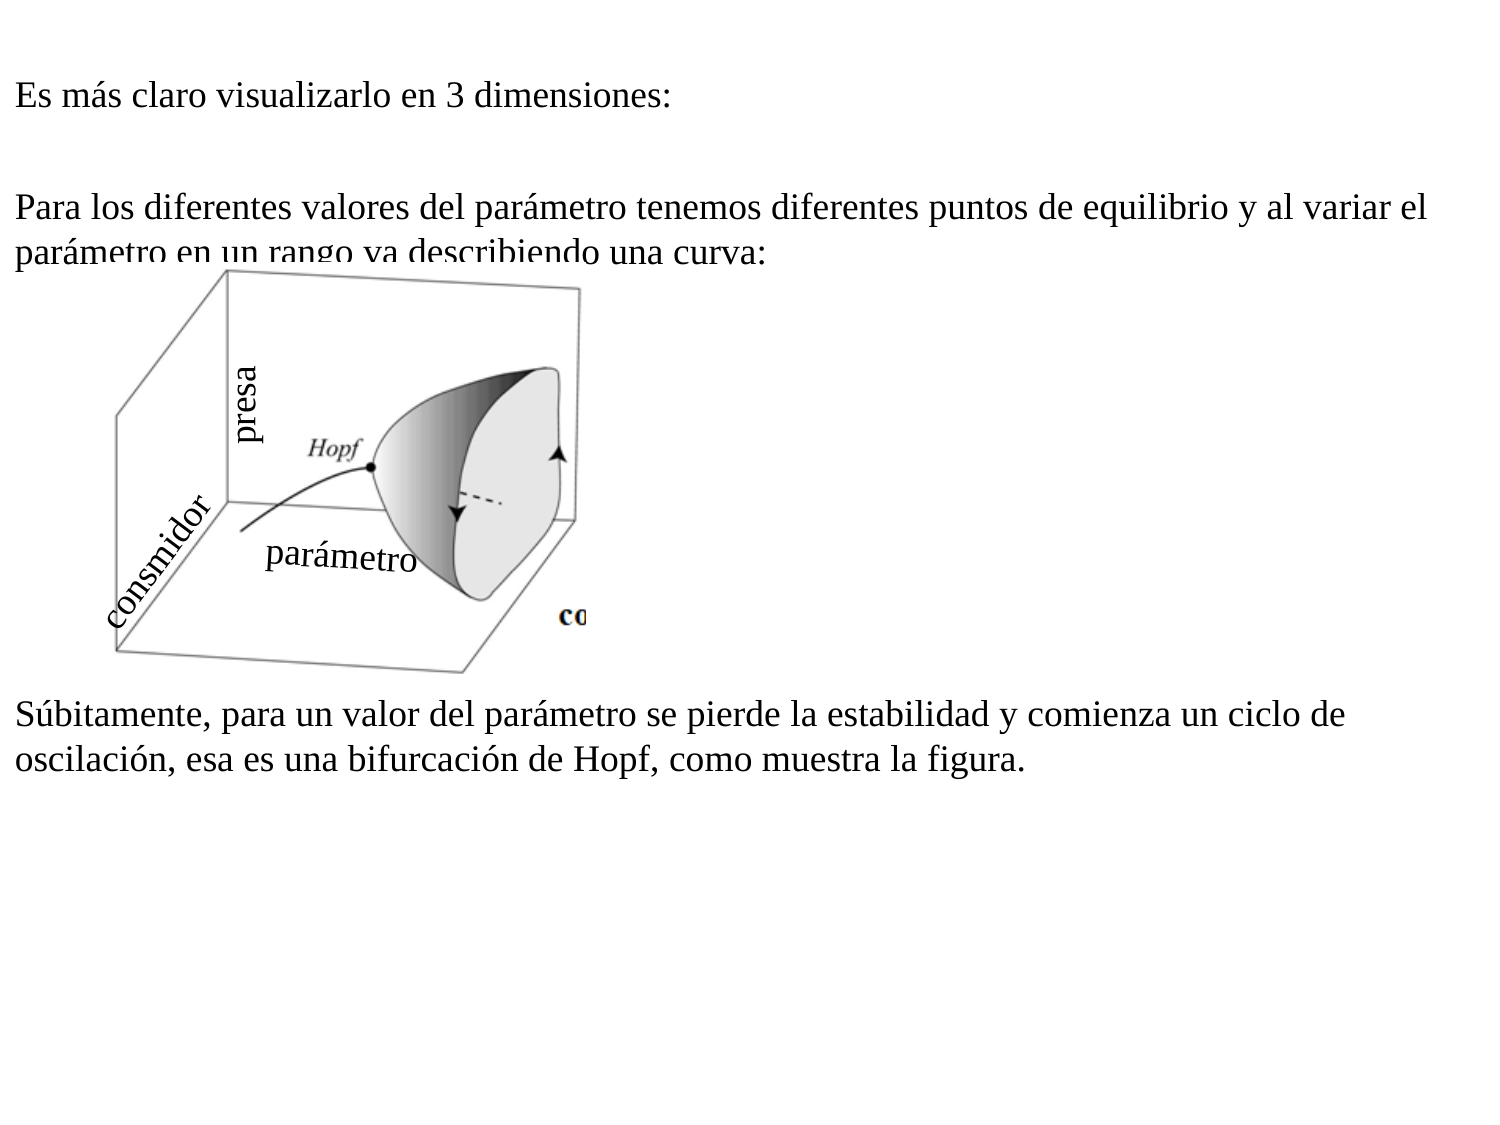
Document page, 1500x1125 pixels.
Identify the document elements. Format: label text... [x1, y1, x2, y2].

text_box Para los diferentes valores del parámetro tenemos diferentes puntos de equilibrio y al variar el parámetro en un rango va describiendo una curva: [0, 174, 1500, 280]
text_box Súbitamente, para un valor del parámetro se pierde la estabilidad y comienza un ciclo de oscilación, esa es una bifurcación de Hopf, como muestra la figura. [0, 681, 1500, 787]
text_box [99, 262, 587, 688]
text_box Es más claro visualizarlo en 3 dimensiones: [0, 62, 1500, 123]
